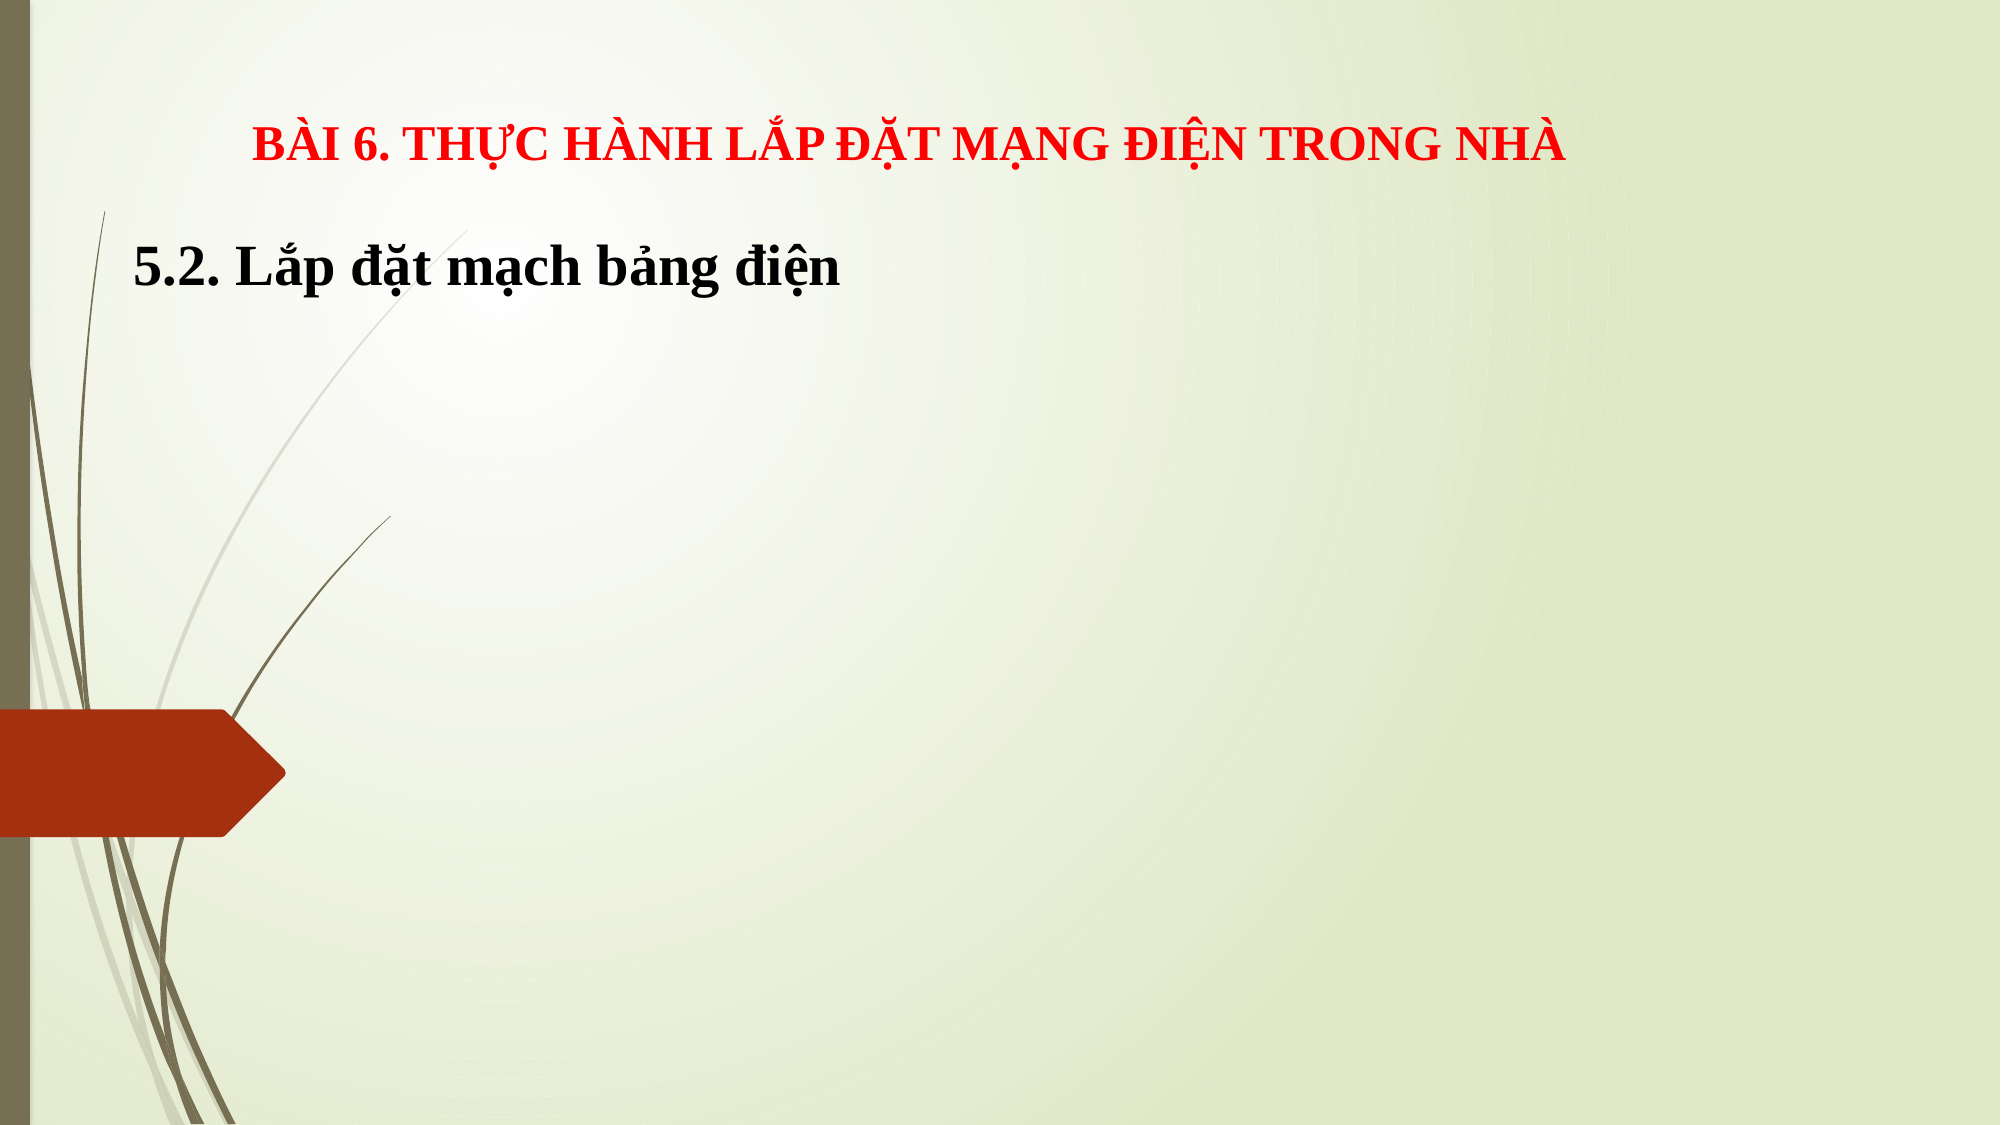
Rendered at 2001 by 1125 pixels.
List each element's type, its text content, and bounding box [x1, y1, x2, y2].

text_box 5.2. Lắp đặt mạch bảng điện [118, 219, 1903, 305]
text_box BÀI 6. THỰC HÀNH LẮP ĐẶT MẠNG ĐIỆN TRONG NHÀ [237, 102, 1611, 178]
